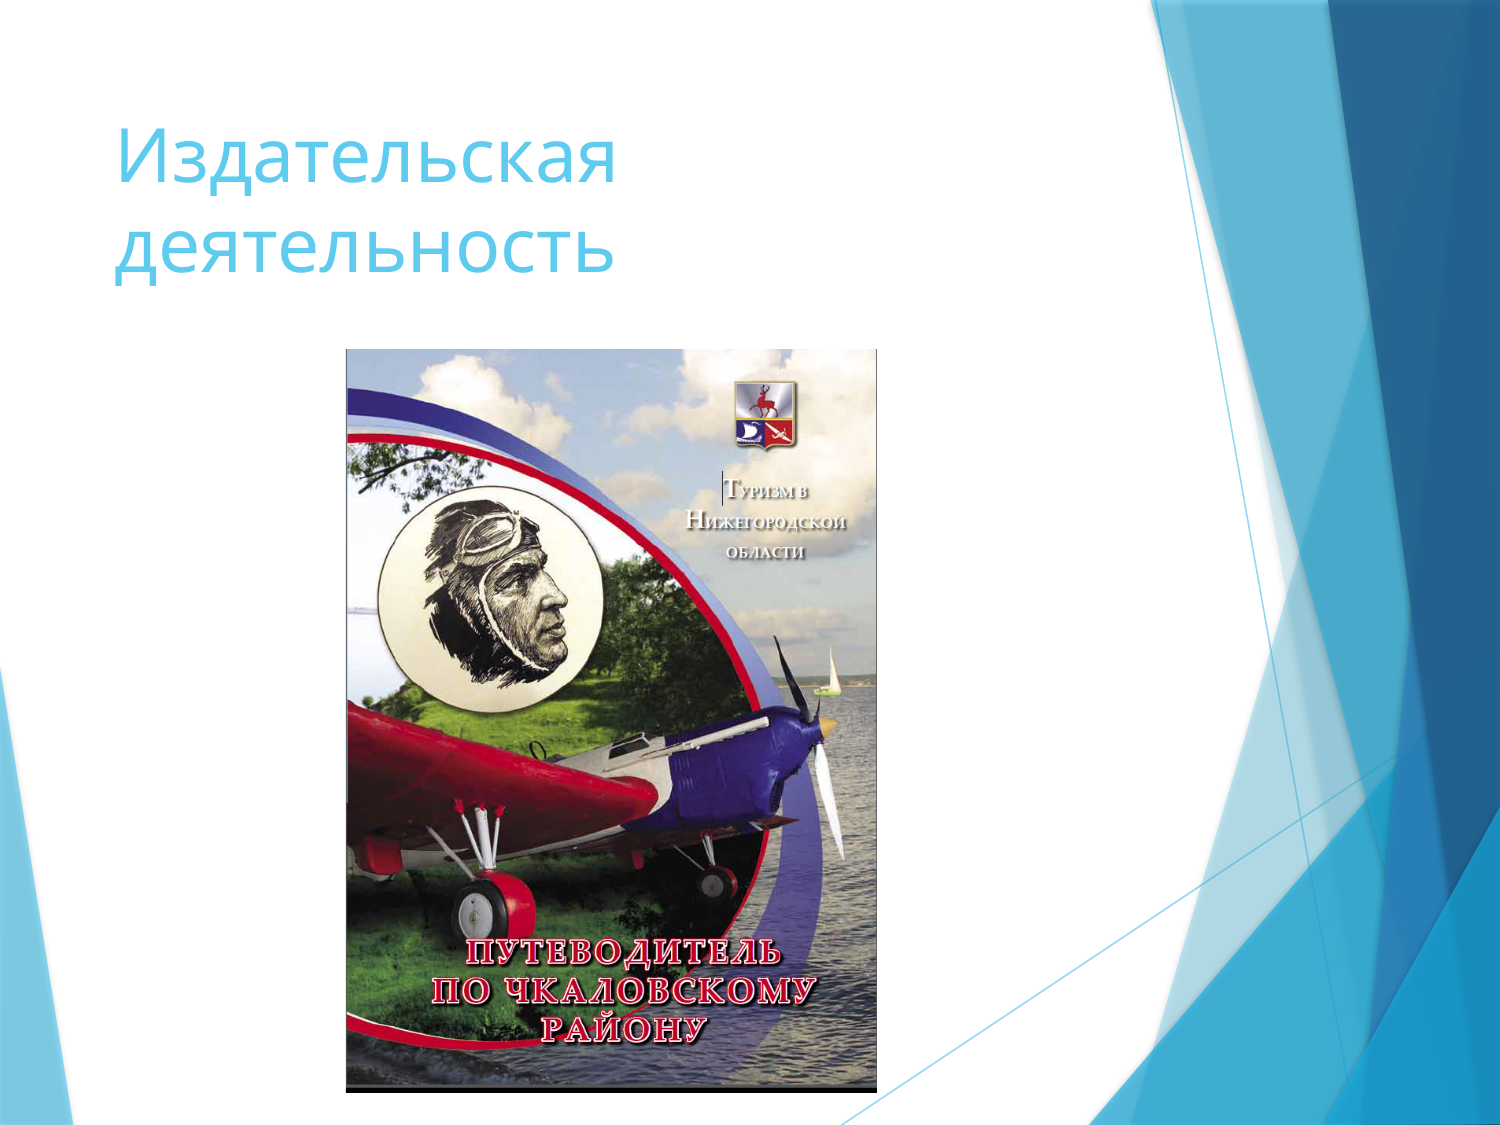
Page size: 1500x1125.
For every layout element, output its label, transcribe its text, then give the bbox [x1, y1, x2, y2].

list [345, 348, 878, 1094]
title Издательская деятельность [99, 99, 1142, 317]
